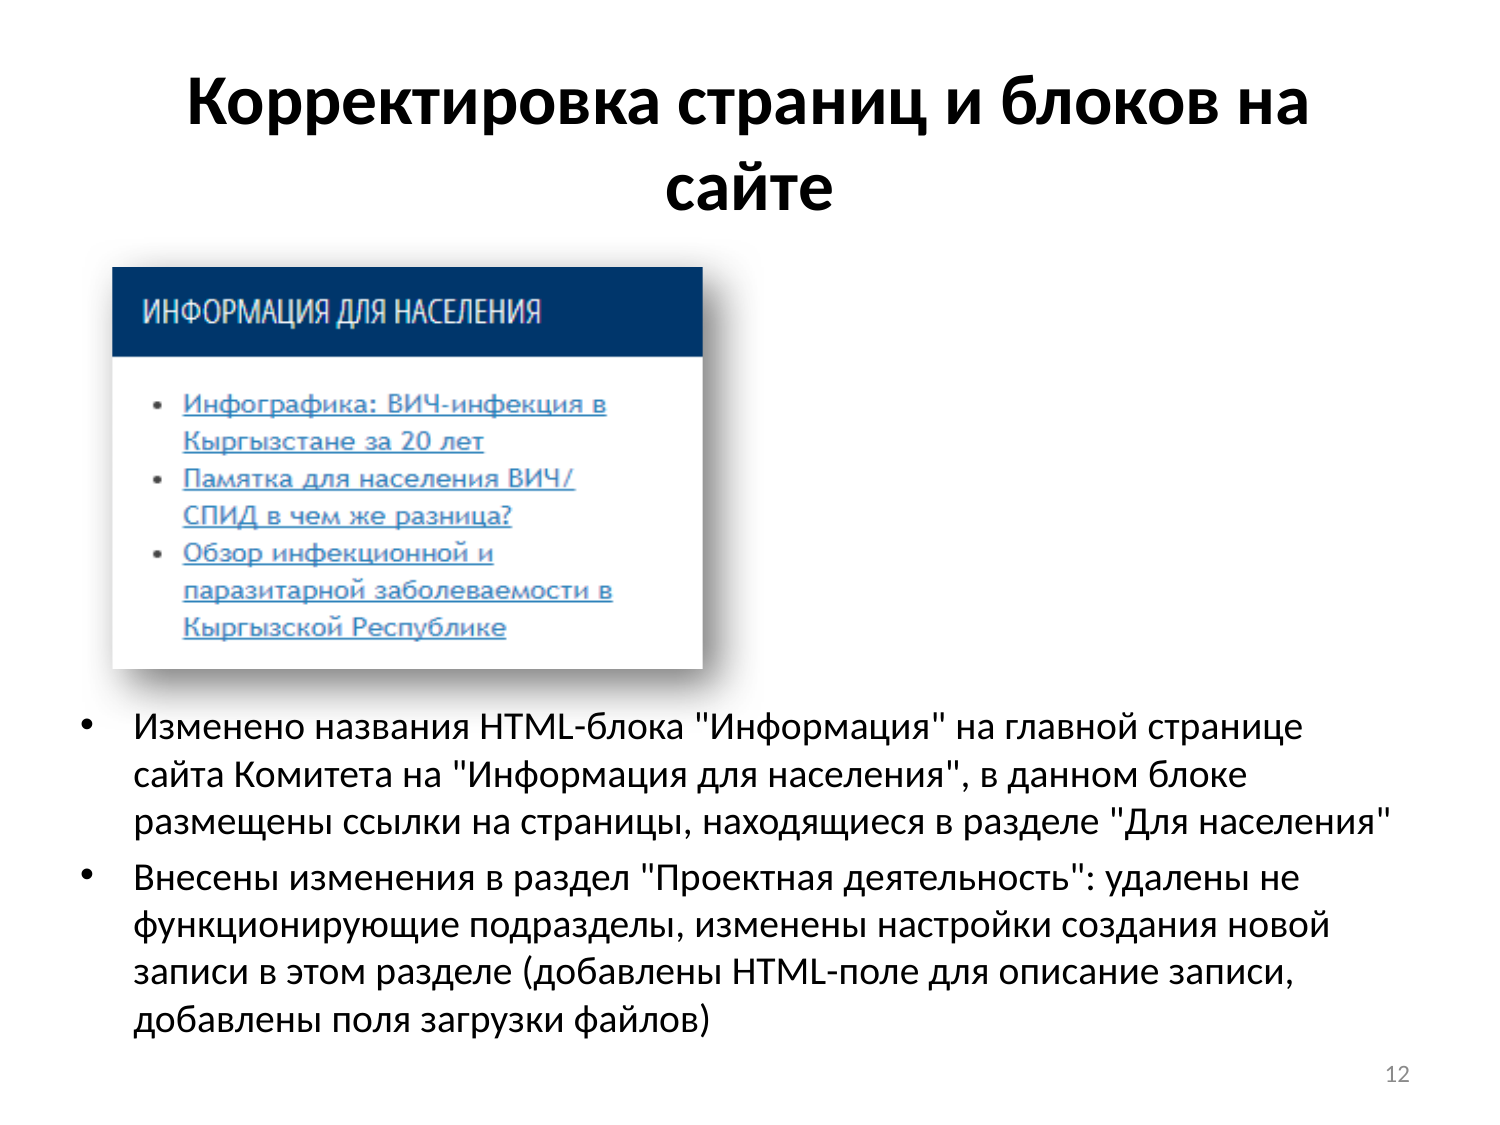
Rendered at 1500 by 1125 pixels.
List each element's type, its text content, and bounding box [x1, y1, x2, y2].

title Корректировка страниц и блоков на сайте [134, 45, 1366, 233]
slide_number 12 [1074, 1042, 1425, 1103]
picture [111, 266, 703, 670]
list Изменено названия HTML-блока "Информация" на главной странице сайта Комитета на "Информация для населения", в данном блоке размещены ссылки на страницы, находящиеся в разделе "Для населения" Внесены изменения в раздел "Проектная деятельность": удалены не функционирующие подразделы, изменены настройки создания новой записи в этом разделе (добавлены HTML-поле для описание записи, добавлены поля загрузки файлов) [64, 692, 1415, 1087]
